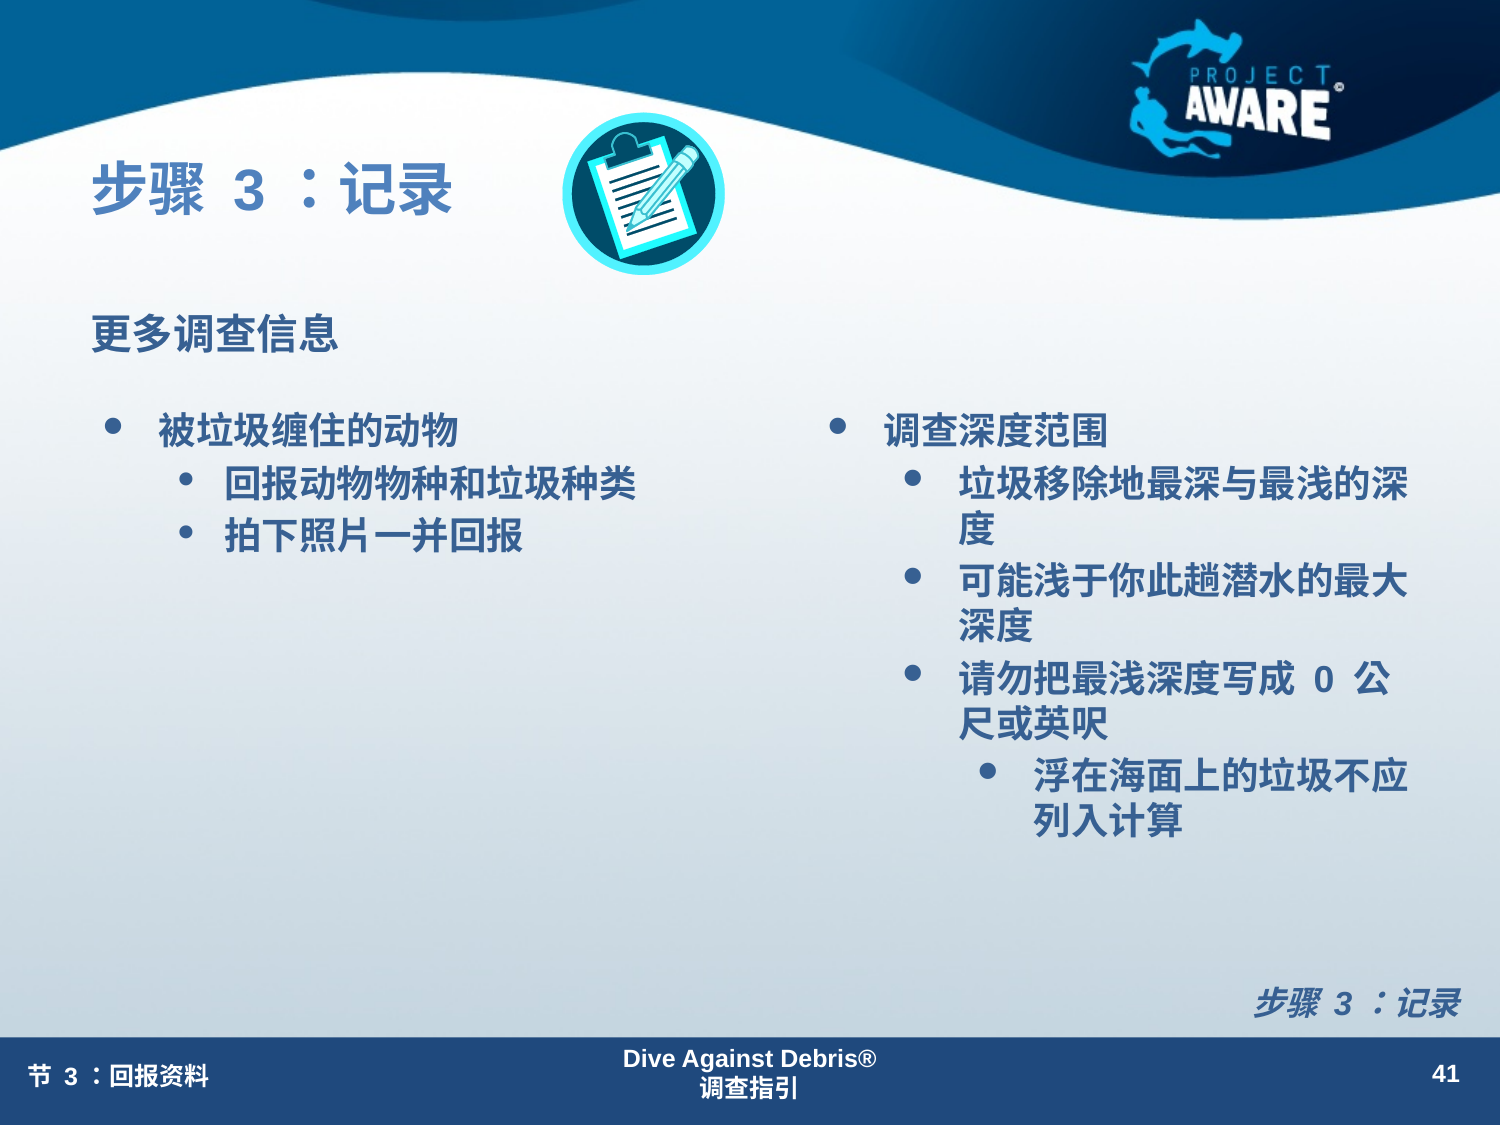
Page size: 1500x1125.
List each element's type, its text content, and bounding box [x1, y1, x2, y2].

list 更多调查信息 [75, 299, 1413, 413]
list 节 3：回报资料 [12, 1052, 438, 1103]
picture [0, 0, 1500, 1037]
slide_number 41 [1350, 1042, 1475, 1103]
text_box 步骤 3：记录 [999, 975, 1475, 1025]
list 被垃圾缠住的动物 回报动物物种和垃圾种类 拍下照片一并回报 [87, 413, 738, 968]
title 步骤 3：记录 [75, 145, 950, 299]
footer Dive Against Debris® 调查指引 [587, 1042, 913, 1103]
text_box 调查深度范围 垃圾移除地最深与最浅的深度 可能浅于你此趟潜水的最大深度 请勿把最浅深度写成 0 公尺或英呎 浮在海面上的垃圾不应列入计算 [812, 399, 1438, 1000]
